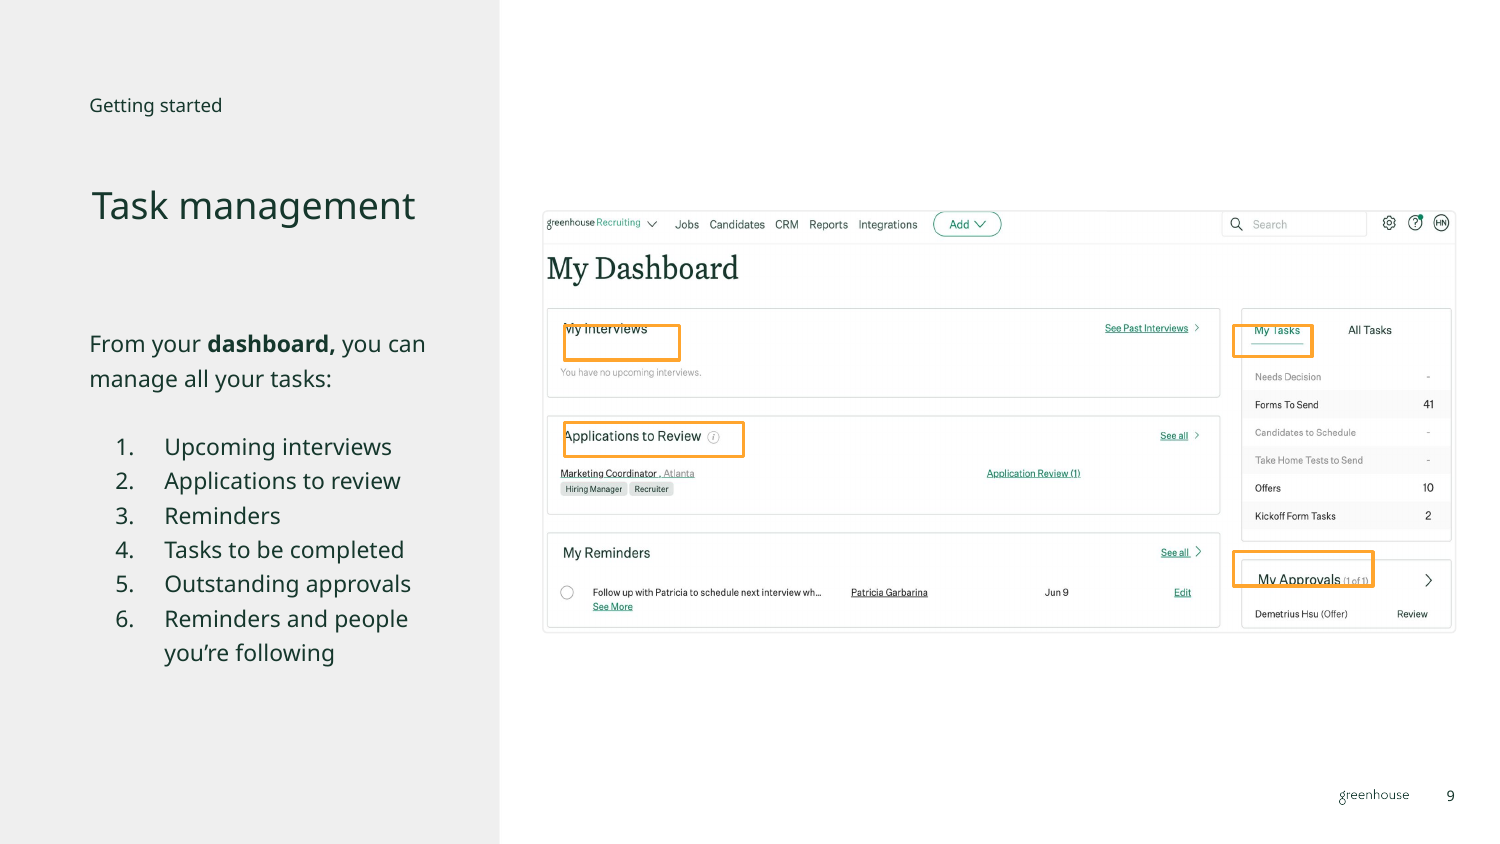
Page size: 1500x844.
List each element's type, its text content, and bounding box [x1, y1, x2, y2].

list From your dashboard, you can manage all your tasks: Upcoming interviews Applications to review Reminders Tasks to be completed Outstanding approvals Reminders and people you’re following [74, 307, 455, 794]
slide_number 9 [1417, 772, 1470, 833]
picture [0, 0, 1500, 844]
title Task management [76, 167, 434, 241]
subtitle Getting started [74, 72, 431, 121]
